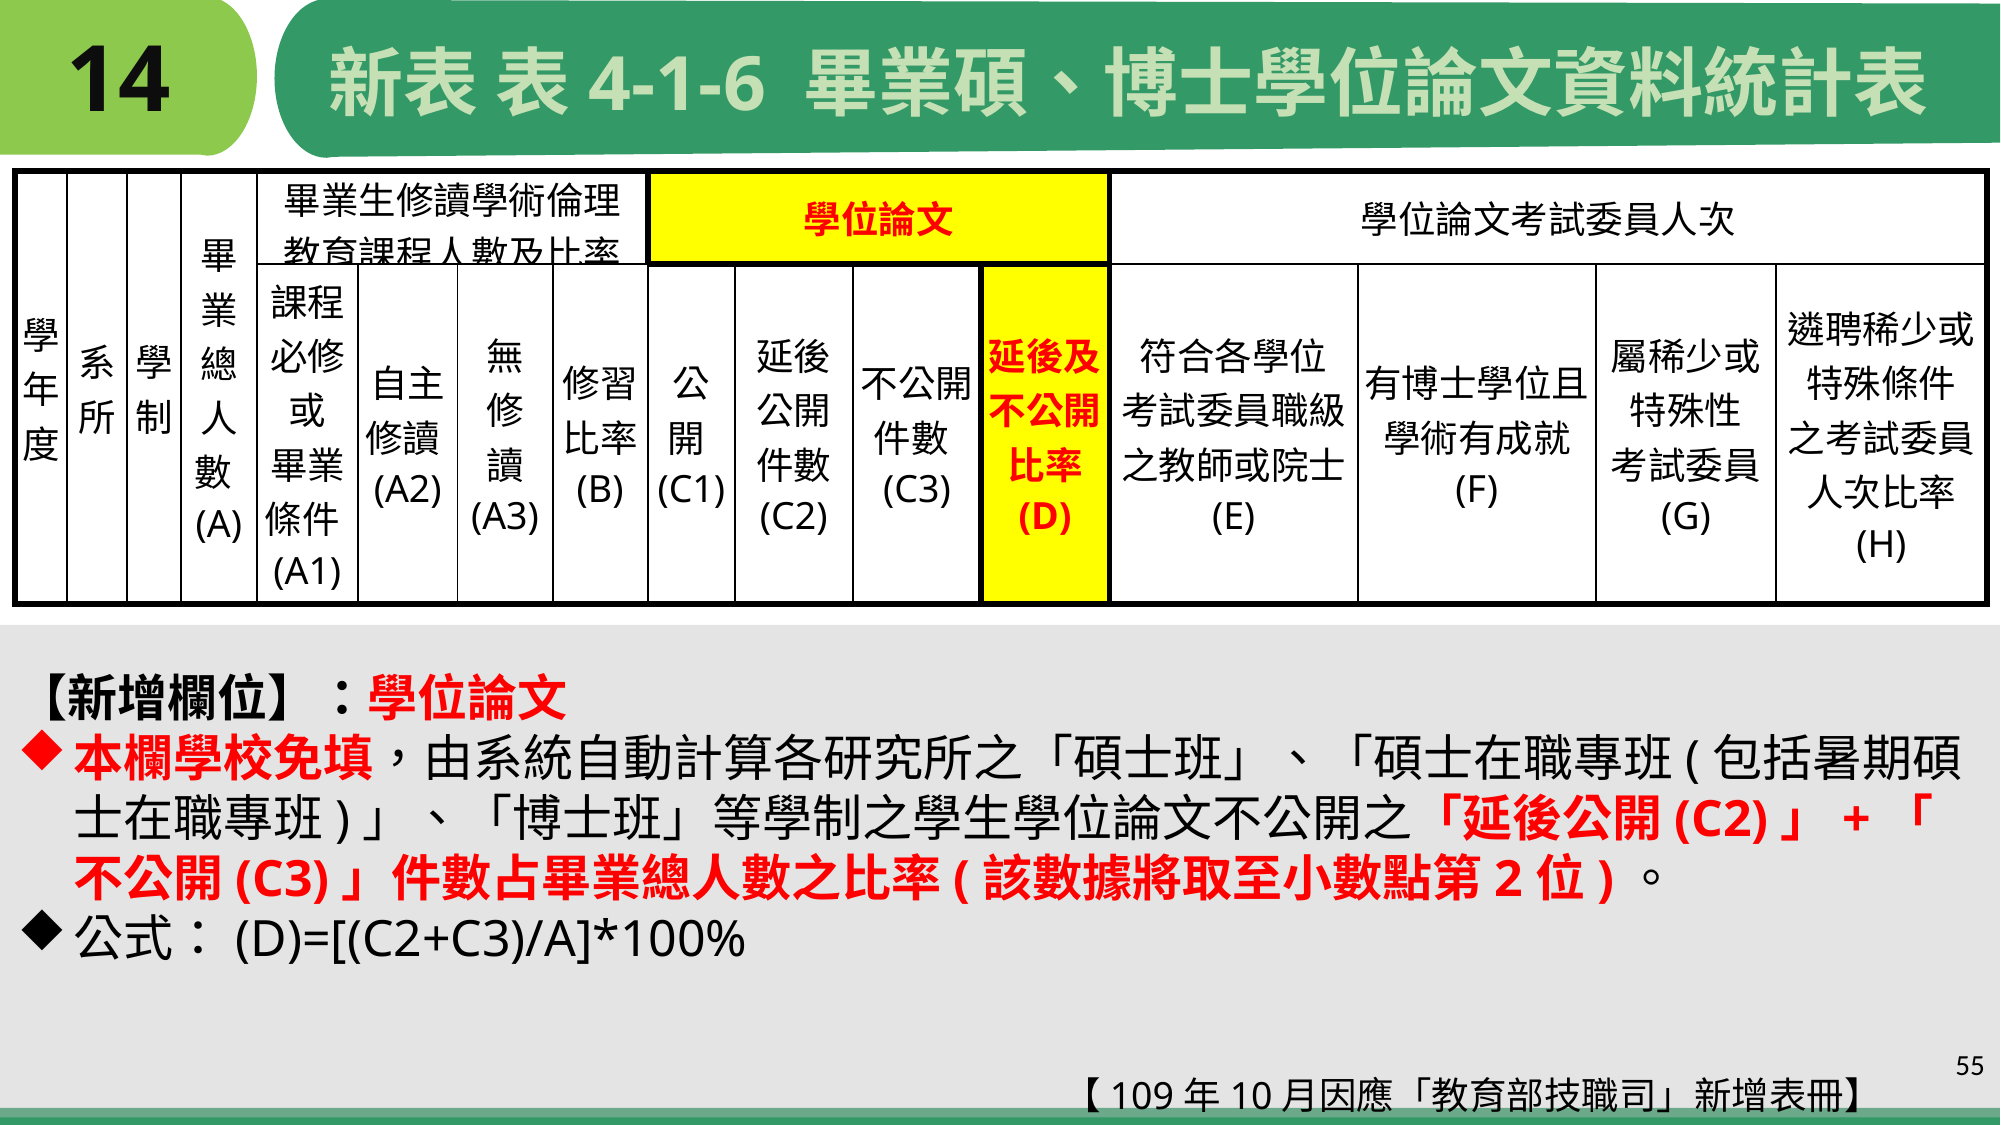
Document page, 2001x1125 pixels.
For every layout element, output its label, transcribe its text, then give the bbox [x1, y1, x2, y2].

table_cell 自主修讀(A2) [359, 265, 457, 601]
table_cell 延後及 不公開比率 (D) [984, 267, 1107, 601]
table_header 學制 [128, 174, 180, 601]
text_box 新表 表4-1-6 畢業碩、博士學位論文資料統計表 [314, 38, 1975, 161]
table_cell 有博士學位且學術有成就 (F) [1359, 265, 1595, 601]
text_box 【新增欄位】：學位論文 本欄學校免填，由系統自動計算各研究所之「碩士班」、「碩士在職專班(包括暑期碩士在職專班)」、「博士班」等學制之學生學位論文不公開之「延後公開(C2)」+「 不公開(C3)」件數占畢業總人數之比率(該數據將取至小數點第2位)。 公式：(D)=[(C2+C3)/A]*100% 【109年10月因應「教育部技職司」新增表冊】 [2, 629, 2000, 1125]
table_header 學位論文考試委員人次 [1112, 174, 1984, 263]
table_cell 屬稀少或 特殊性 考試委員 (G) [1597, 265, 1775, 601]
table_cell 遴聘稀少或 特殊條件 之考試委員 人次比率 (H) [1777, 265, 1984, 601]
table_header 系所 [68, 174, 126, 601]
table_header 學年度 [18, 174, 66, 601]
table_header 畢業總人數(A) [182, 174, 256, 601]
table_cell 不公開 件數(C3) [854, 267, 978, 601]
title 14 [51, 24, 257, 168]
table_header 學位論文 [651, 174, 1107, 261]
table_cell 修習比率 (B) [554, 265, 647, 601]
table_cell 課程必修或 畢業條件(A1) [258, 265, 357, 601]
table_cell 延後 公開 件數 (C2) [736, 267, 852, 601]
table_header 畢業生修讀學術倫理 教育課程人數及比率 [258, 174, 645, 263]
table_cell 符合各學位 考試委員職級 之教師或院士 (E) [1112, 265, 1357, 601]
table_cell 無 修 讀 (A3) [458, 265, 552, 601]
table_cell 公開(C1) [649, 267, 734, 601]
